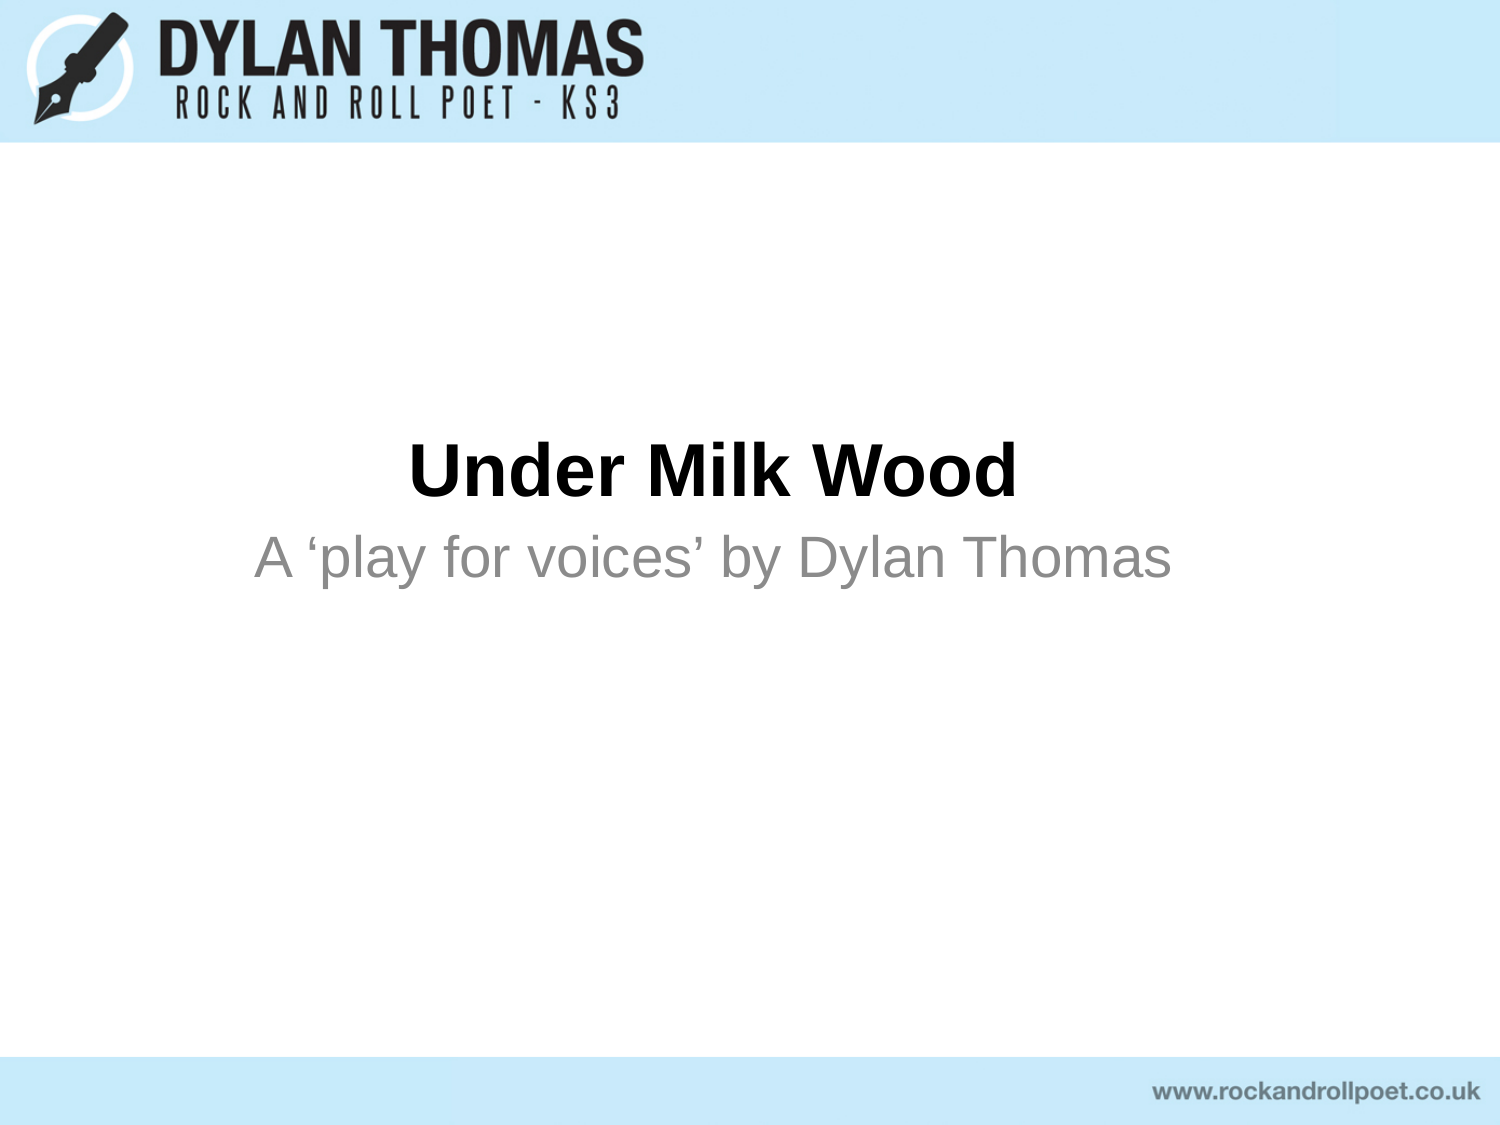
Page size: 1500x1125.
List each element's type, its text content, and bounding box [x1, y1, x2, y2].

title Under Milk Wood [76, 345, 1352, 587]
picture [0, 0, 1500, 1125]
subtitle A ‘play for voices’ by Dylan Thomas [189, 511, 1240, 799]
